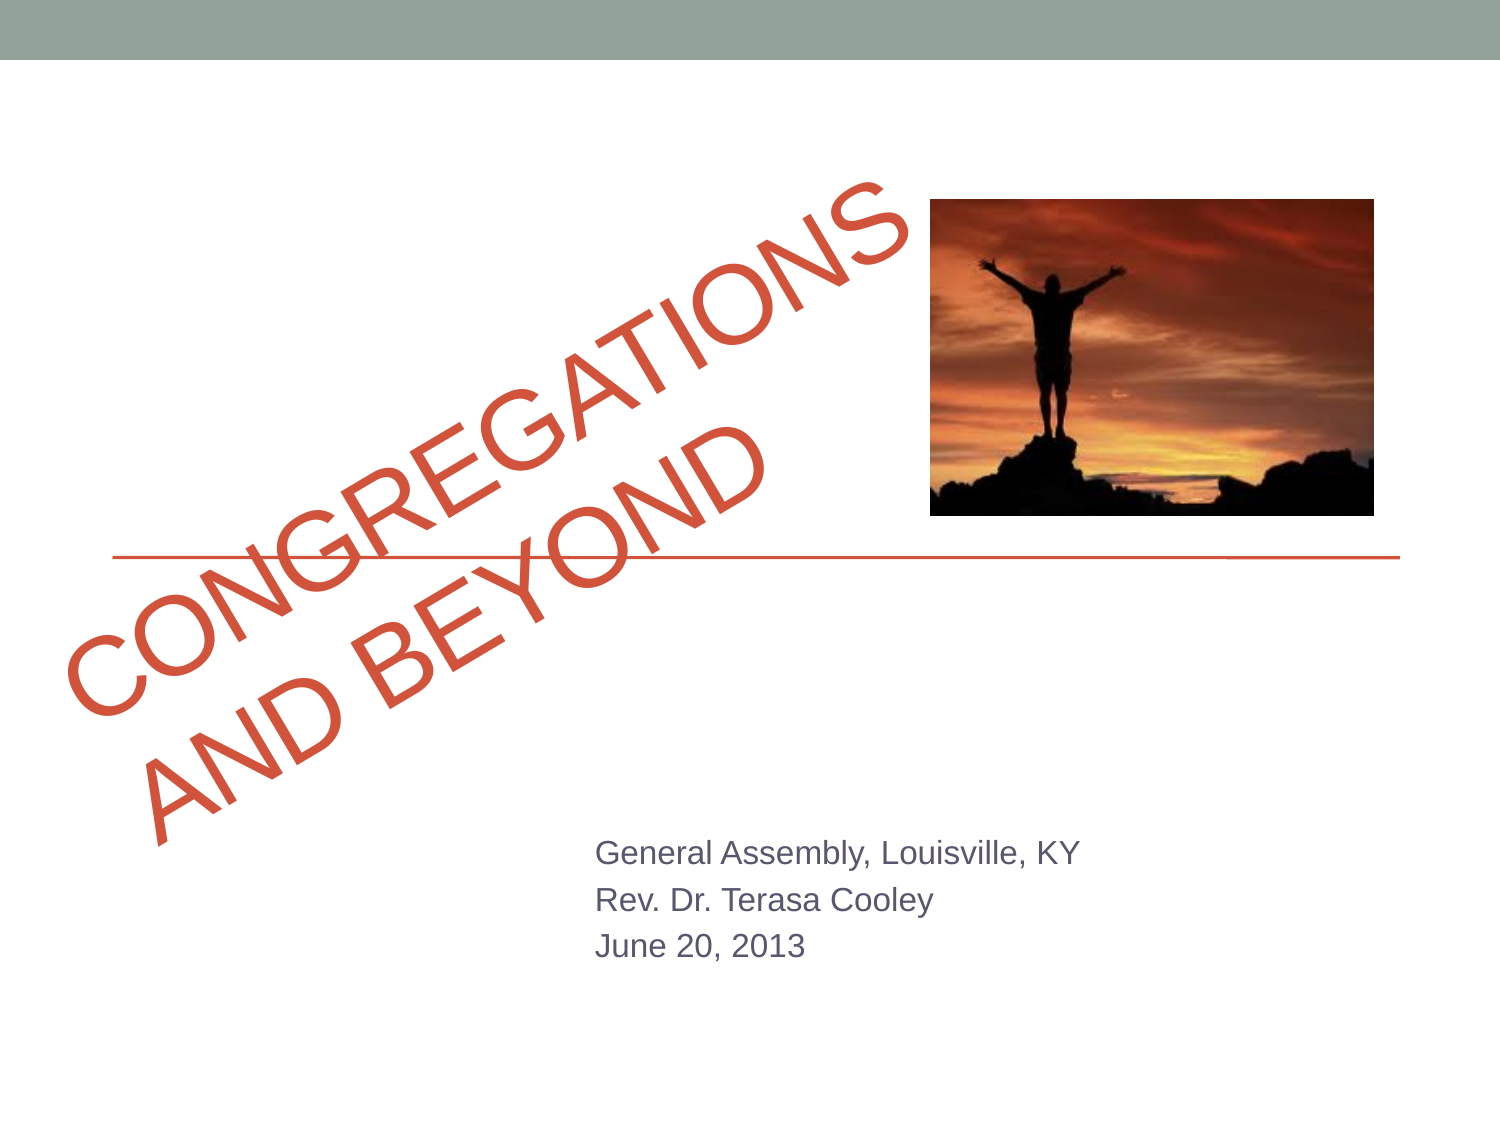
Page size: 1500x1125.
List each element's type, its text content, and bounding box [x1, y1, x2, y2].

title Congregations and Beyond [0, 72, 979, 882]
subtitle General Assembly, Louisville, KY Rev. Dr. Terasa Cooley June 20, 2013 [579, 823, 1450, 1044]
picture [929, 199, 1374, 517]
